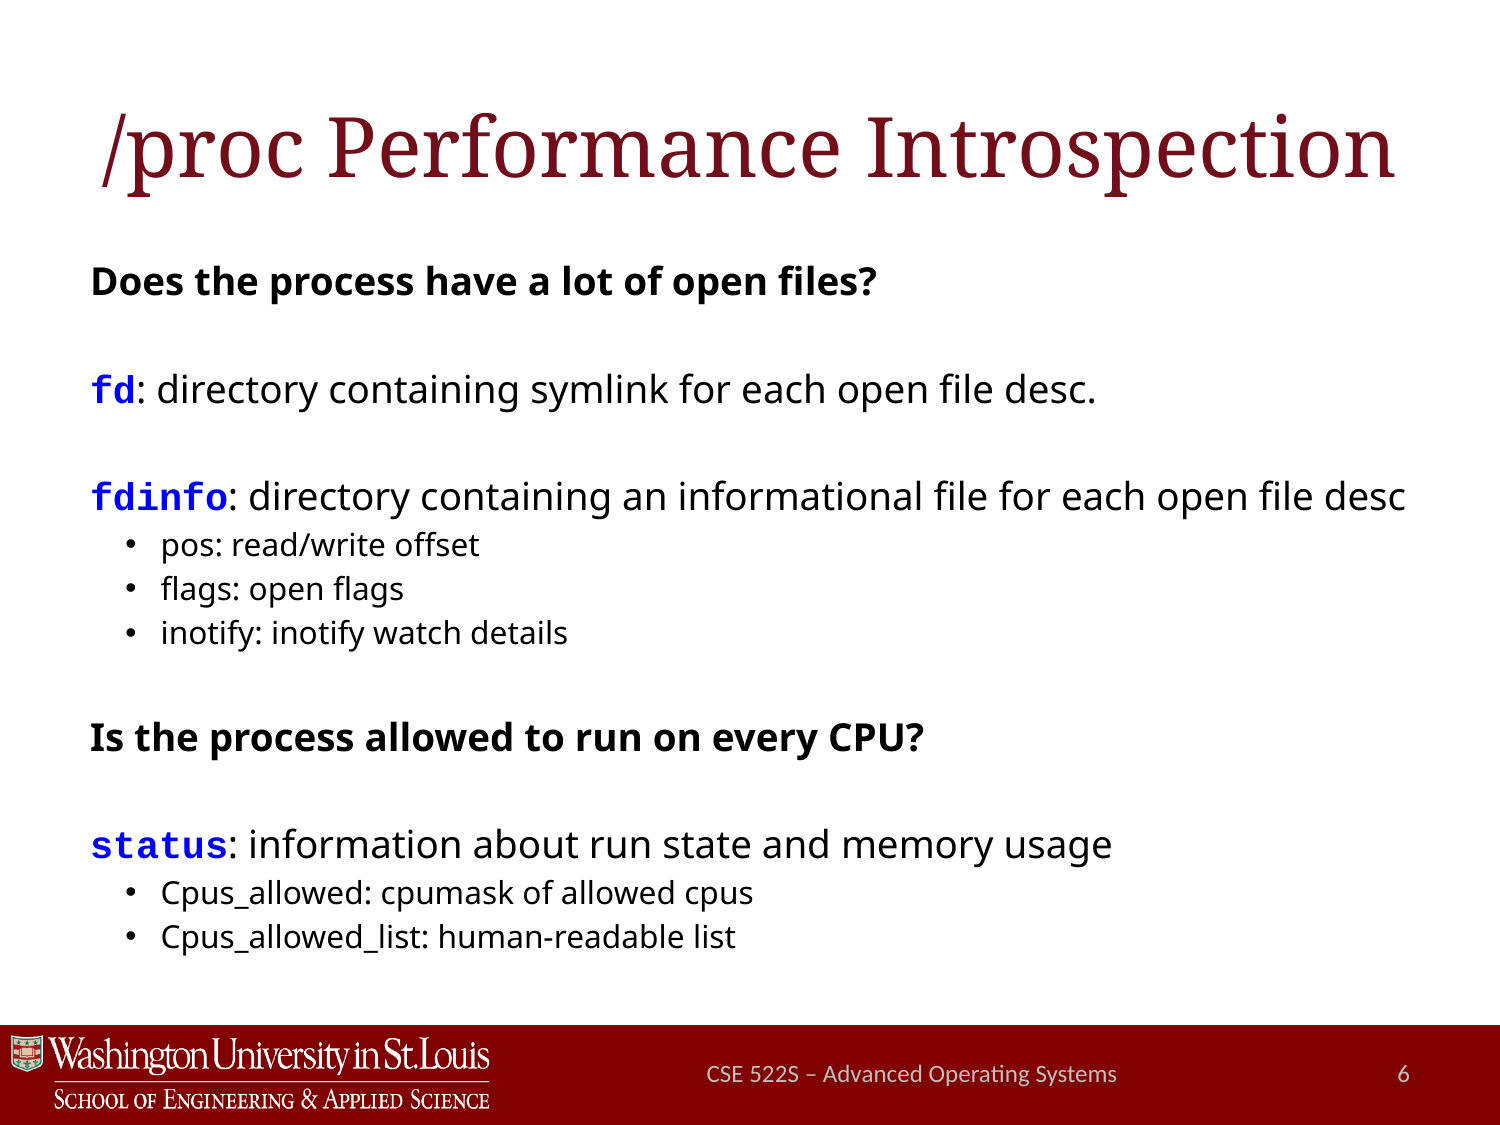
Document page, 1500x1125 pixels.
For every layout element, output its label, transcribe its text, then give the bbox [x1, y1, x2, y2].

picture [0, 1005, 513, 1125]
slide_number 6 [1074, 1042, 1425, 1103]
list Does the process have a lot of open files? fd: directory containing symlink for each open file desc. fdinfo: directory containing an informational file for each open file desc pos: read/write offset flags: open flags inotify: inotify watch details Is the process allowed to run on every CPU? status: information about run state and memory usage Cpus_allowed: cpumask of allowed cpus Cpus_allowed_list: human-readable list [75, 249, 1425, 1005]
title /proc Performance Introspection [75, 50, 1425, 238]
footer CSE 522S – Advanced Operating Systems [675, 1042, 1074, 1103]
